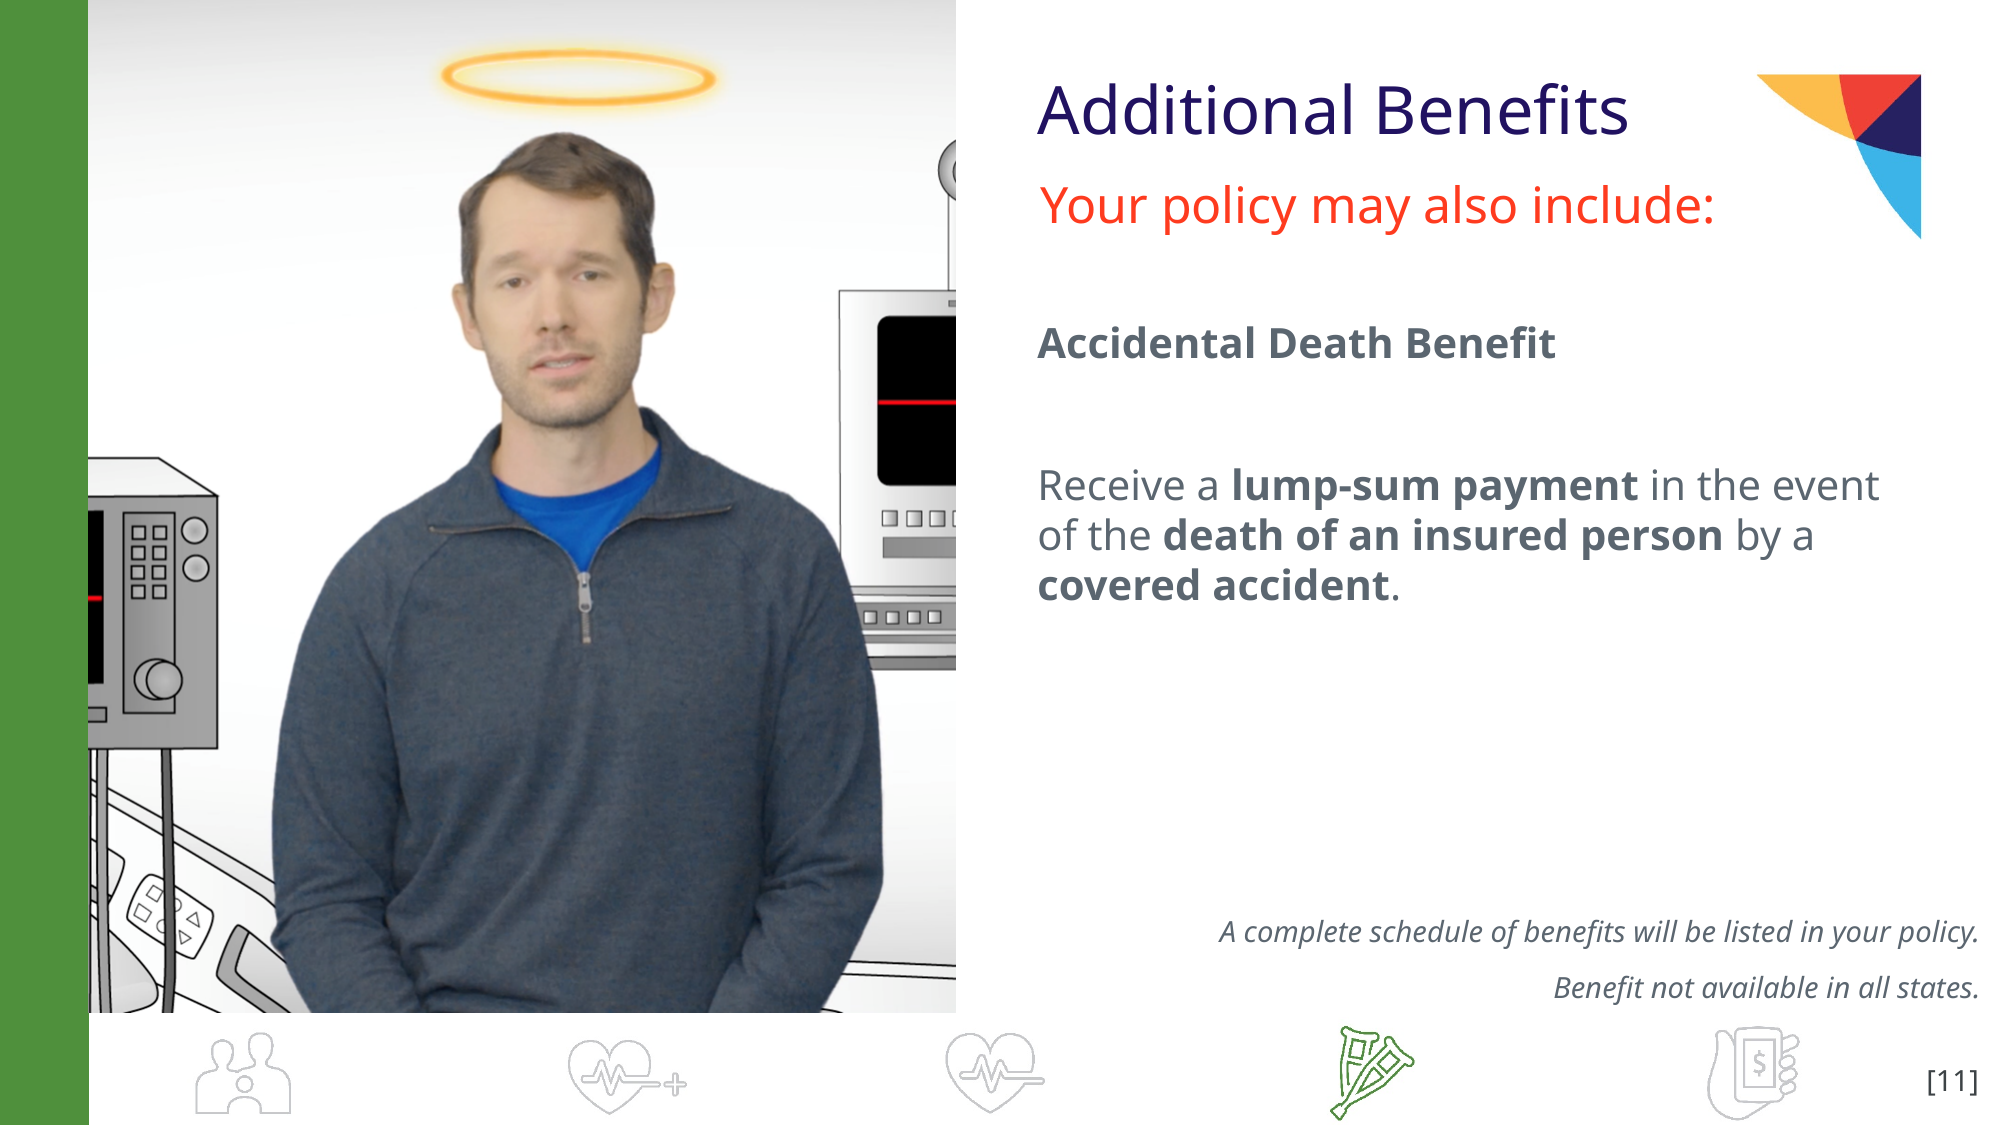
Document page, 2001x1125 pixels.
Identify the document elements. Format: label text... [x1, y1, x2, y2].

title Additional Benefits [1037, 76, 1863, 202]
list Accidental Death Benefit Receive a lump-sum payment in the event of the death of an insured person by a covered accident. [1037, 317, 1886, 1053]
text_box Your policy may also include: [1040, 173, 1891, 276]
picture [88, 0, 2000, 1125]
text_box A complete schedule of benefits will be listed in your policy. Benefit not available in all states. [1155, 913, 1981, 1074]
slide_number [11] [1893, 1052, 1994, 1113]
